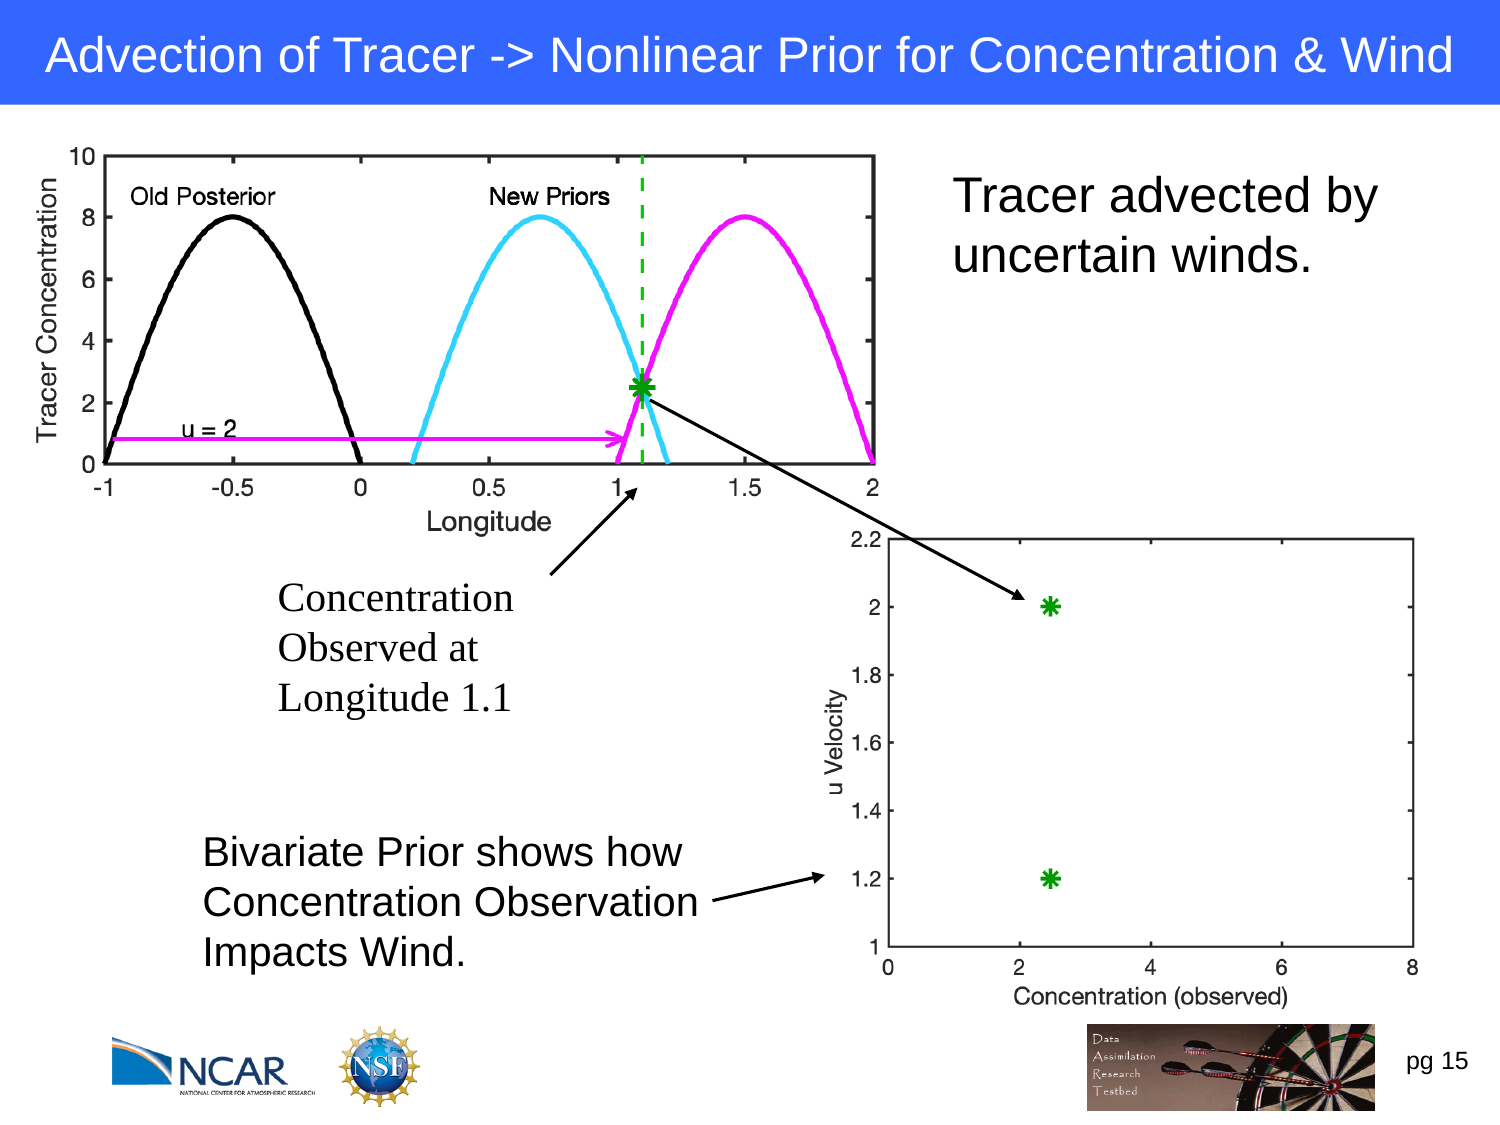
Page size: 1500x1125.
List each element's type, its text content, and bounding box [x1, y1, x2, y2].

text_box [550, 487, 638, 576]
text_box Tracer advected by uncertain winds. [971, 154, 1396, 290]
picture [337, 1024, 421, 1108]
picture [112, 1037, 315, 1095]
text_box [649, 399, 1026, 601]
text_box Advection of Tracer -> Nonlinear Prior for Concentration & Wind [971, 0, 1500, 105]
text_box Concentration Observed at Longitude 1.1 [262, 702, 551, 728]
picture [0, 0, 1477, 1009]
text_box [712, 874, 826, 901]
text_box Bivariate Prior shows how Concentration Observation Impacts Wind. [187, 817, 794, 983]
picture [1087, 1024, 1375, 1111]
